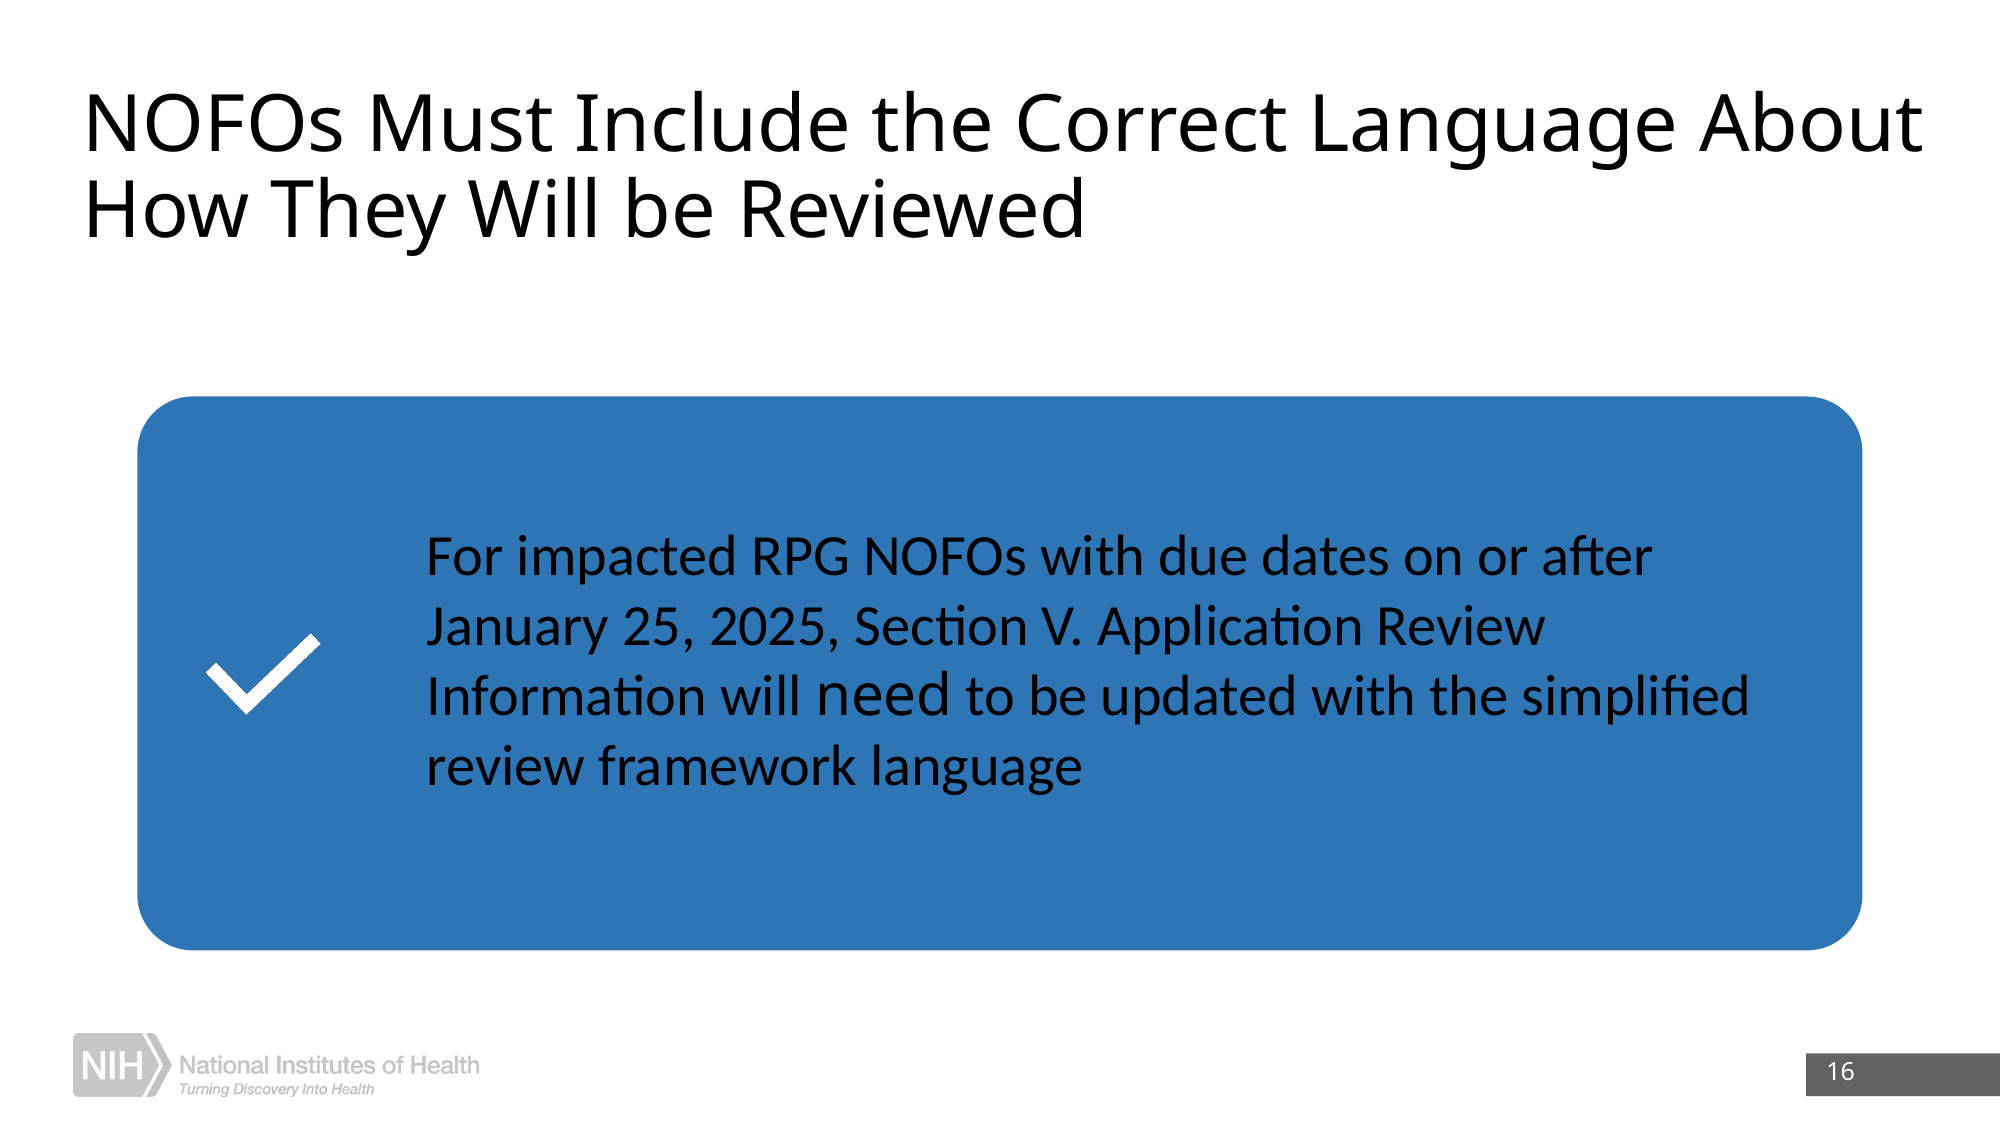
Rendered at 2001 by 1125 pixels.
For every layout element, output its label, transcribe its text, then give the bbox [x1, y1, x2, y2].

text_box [137, 315, 1863, 1031]
slide_number 16 [1419, 1042, 1870, 1103]
title NOFOs Must Include the Correct Language About How They Will be Reviewed [67, 59, 1975, 278]
